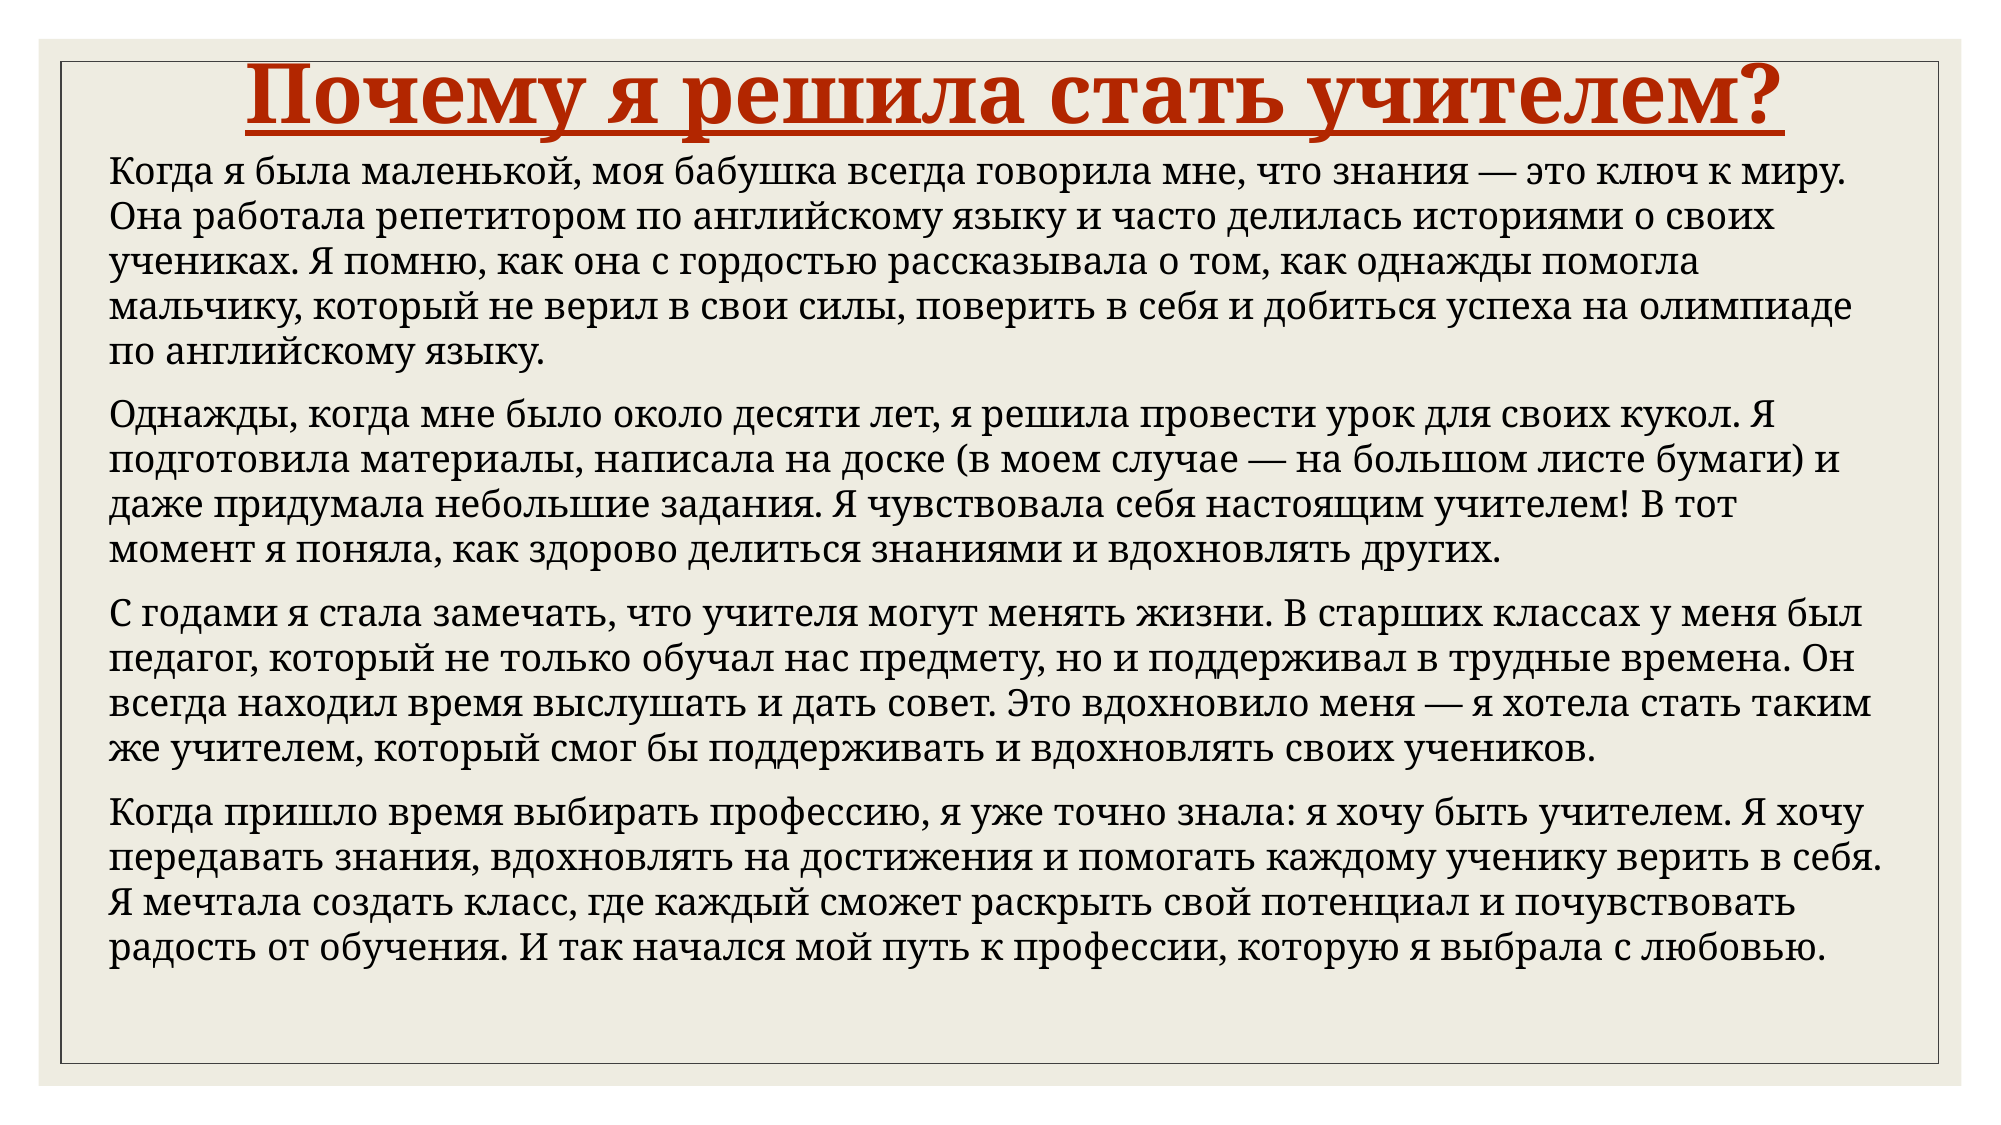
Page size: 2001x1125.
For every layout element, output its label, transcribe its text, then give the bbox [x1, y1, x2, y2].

list Когда я была маленькой, моя бабушка всегда говорила мне, что знания — это ключ к миру. Она работала репетитором по английскому языку и часто делилась историями о своих учениках. Я помню, как она с гордостью рассказывала о том, как однажды помогла мальчику, который не верил в свои силы, поверить в себя и добиться успеха на олимпиаде по английскому языку. Однажды, когда мне было около десяти лет, я решила провести урок для своих кукол. Я подготовила материалы, написала на доске (в моем случае — на большом листе бумаги) и даже придумала небольшие задания. Я чувствовала себя настоящим учителем! В тот момент я поняла, как здорово делиться знаниями и вдохновлять других. С годами я стала замечать, что учителя могут менять жизни. В старших классах у меня был педагог, который не только обучал нас предмету, но и поддерживал в трудные времена. Он всегда находил время выслушать и дать совет. Это вдохновило меня — я хотела стать таким же учителем, который смог бы поддерживать и вдохновлять своих учеников. Когда пришло время выбирать профессию, я уже точно знала: я хочу быть учителем. Я хочу передавать знания, вдохновлять на достижения и помогать каждому ученику верить в себя. Я мечтала создать класс, где каждый сможет раскрыть свой потенциал и почувствовать радость от обучения. И так начался мой путь к профессии, которую я выбрала с любовью. [93, 139, 1907, 1040]
text_box Почему я решила стать учителем? [230, 33, 1855, 193]
